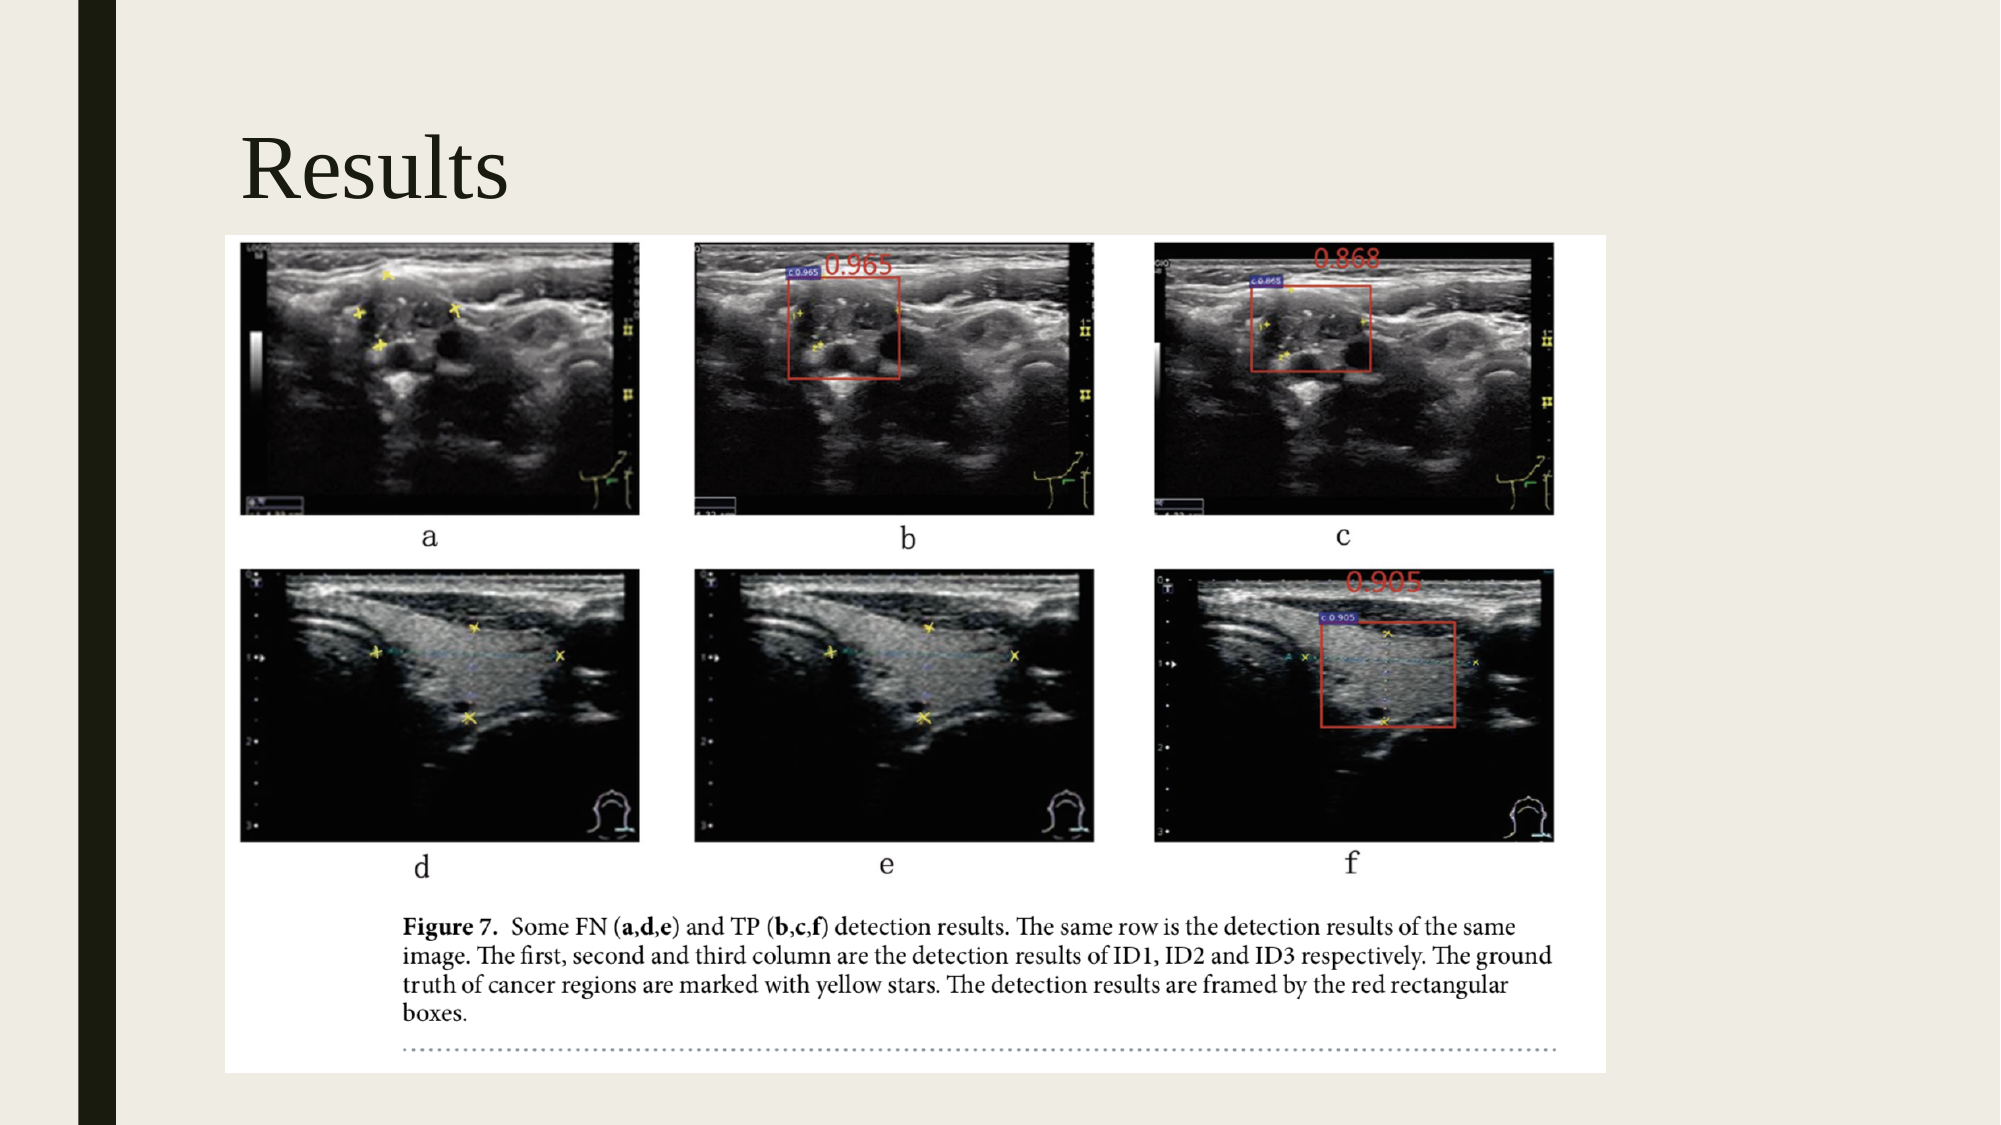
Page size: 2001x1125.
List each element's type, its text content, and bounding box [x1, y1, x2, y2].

title Results [225, 112, 1800, 236]
picture [224, 235, 1606, 1073]
